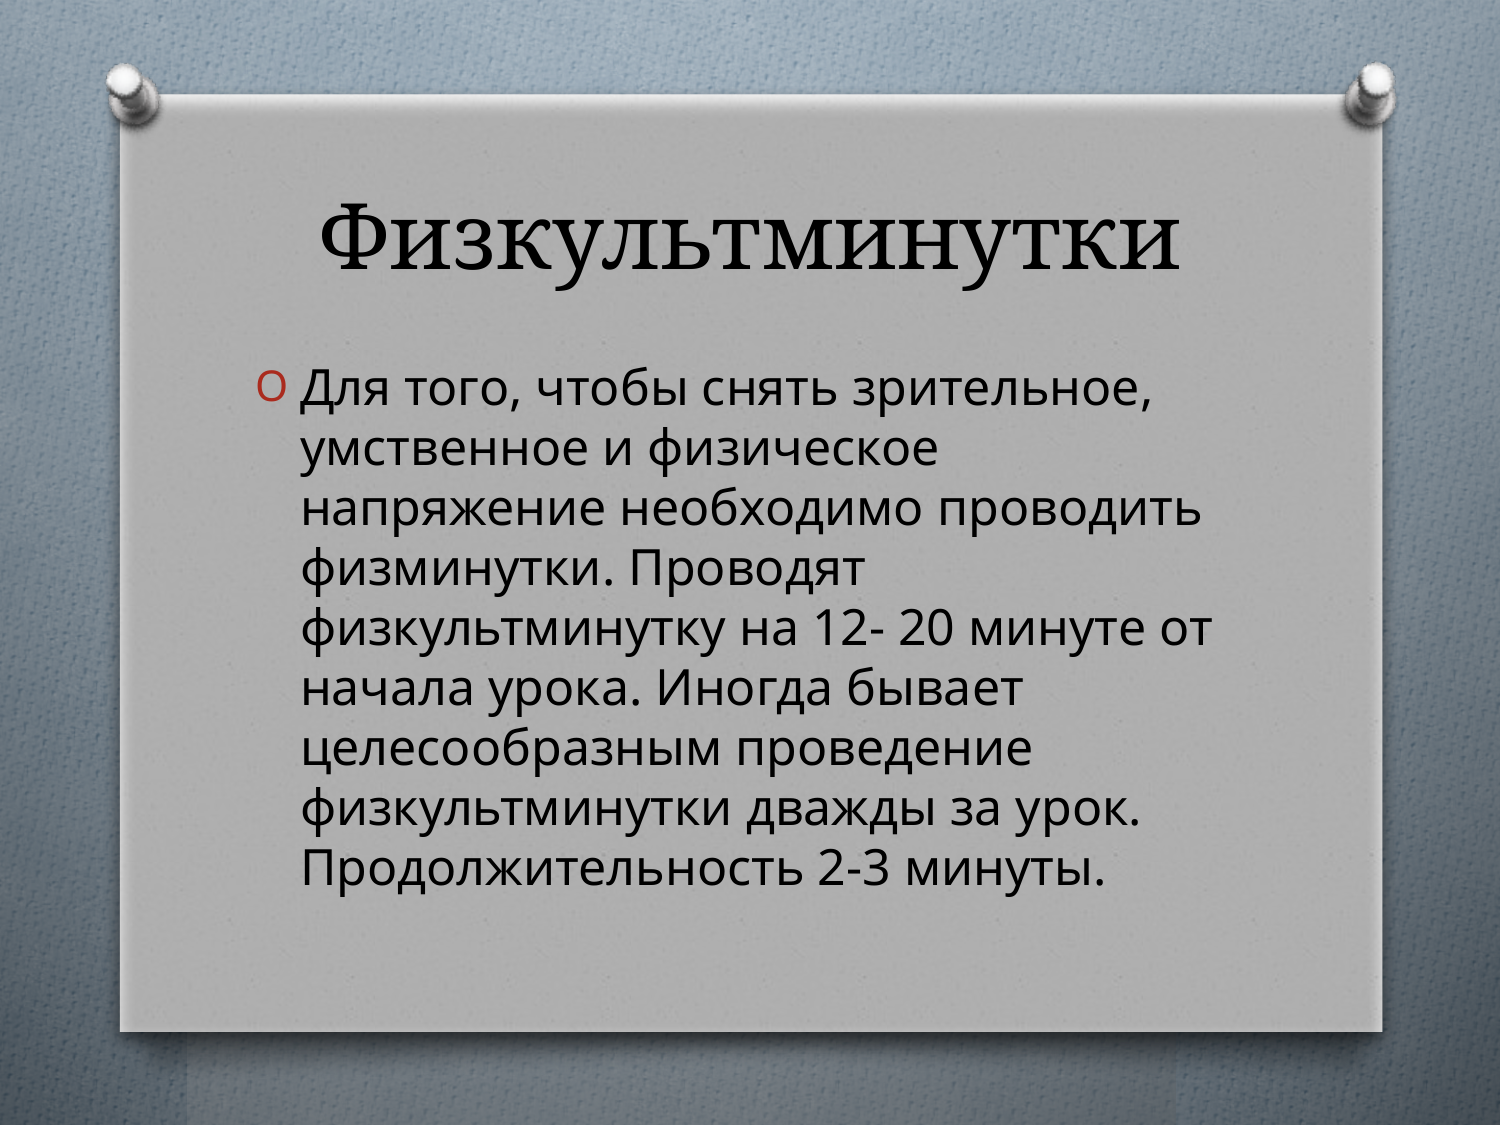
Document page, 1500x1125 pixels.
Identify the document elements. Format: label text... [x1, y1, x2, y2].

picture [76, 30, 198, 153]
title Физкультминутки [179, 134, 1323, 332]
list Для того, чтобы снять зрительное, умственное и физическое напряжение необходимо проводить физминутки. Проводят физкультминутку на 12- 20 минуте от начала урока. Иногда бывает целесообразным проведение физкультминутки дважды за урок. Продолжительность 2-3 минуты. [240, 347, 1257, 939]
picture [1317, 36, 1439, 156]
